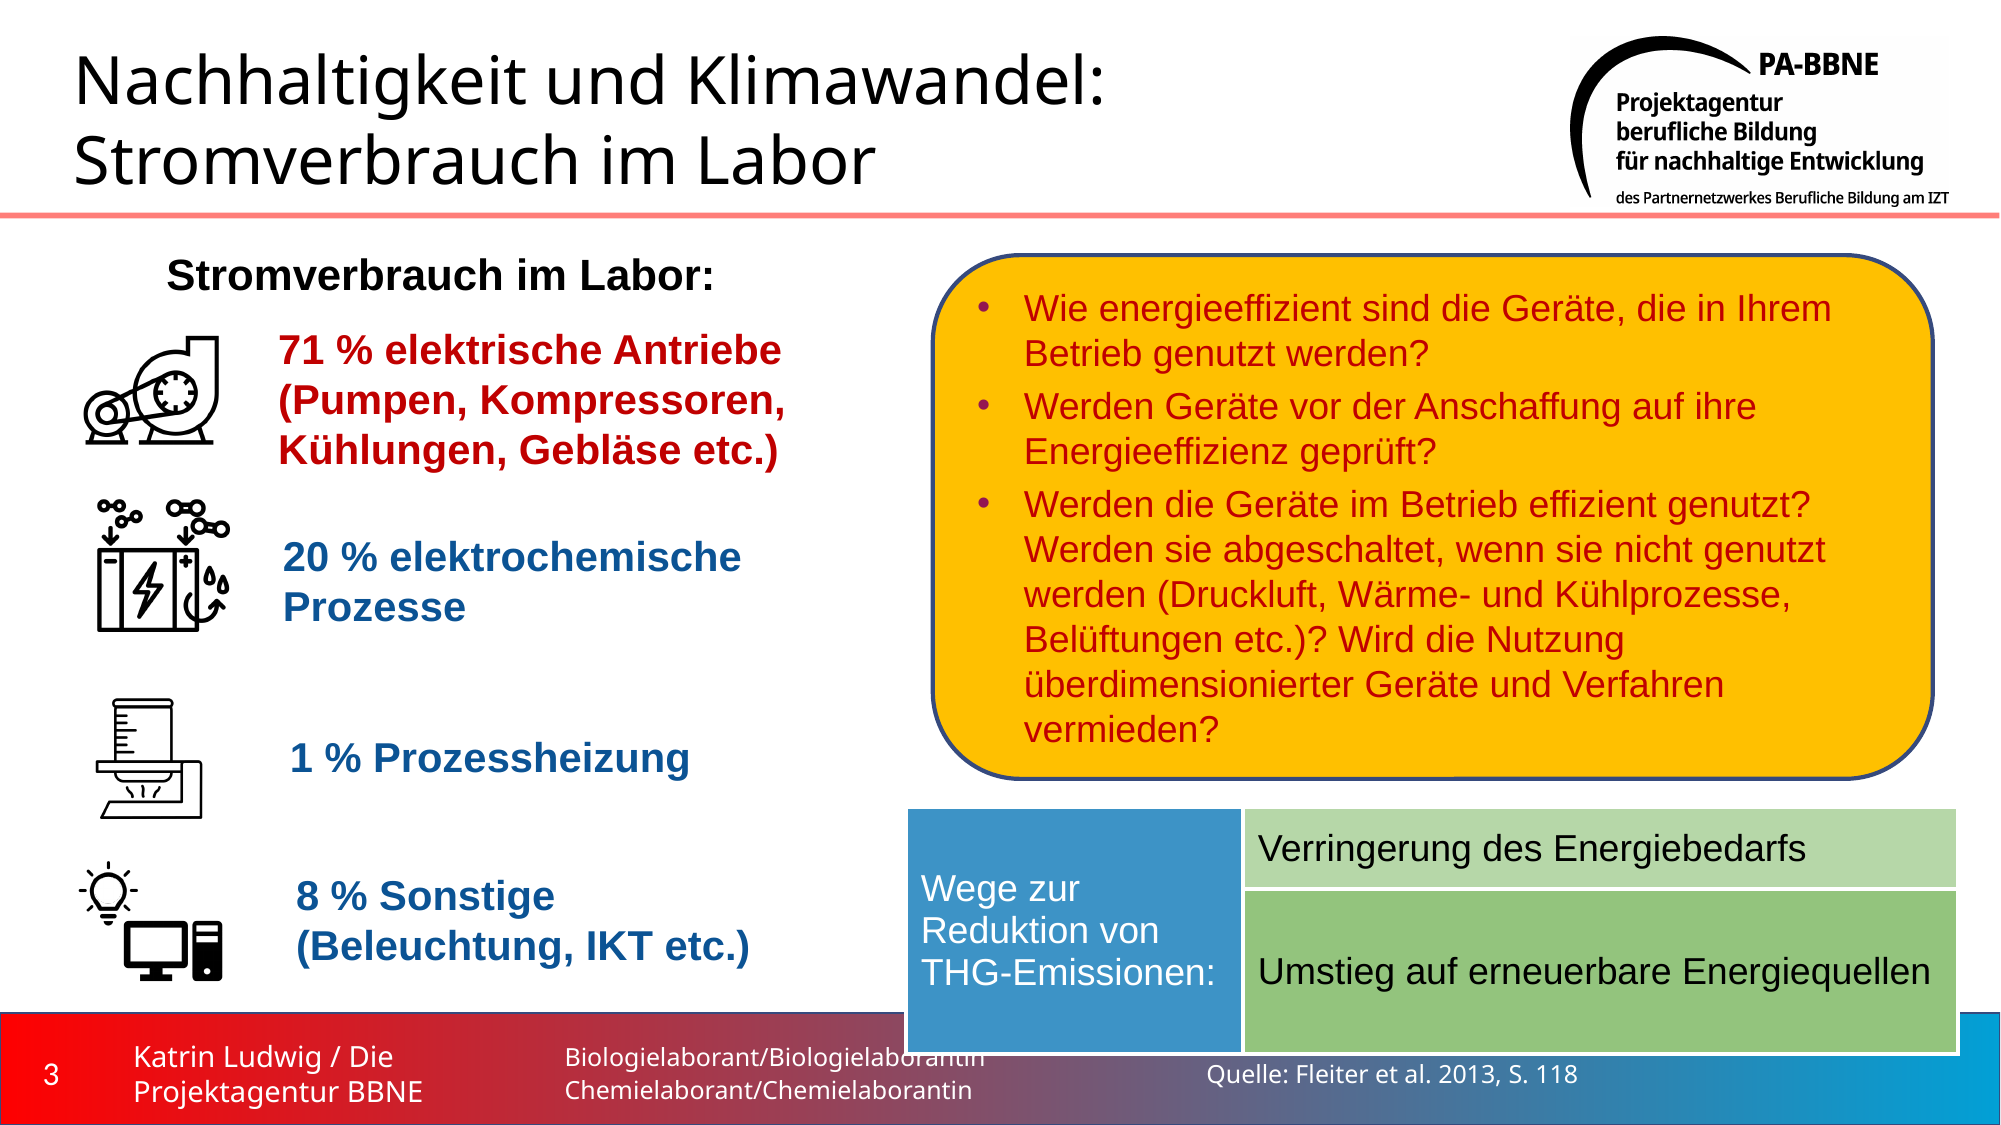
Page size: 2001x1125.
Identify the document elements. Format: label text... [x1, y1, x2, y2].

text_box 71 % elektrische Antriebe (Pumpen, Kompressoren, Kühlungen, Gebläse etc.) [263, 309, 825, 487]
text_box 8 % Sonstige (Beleuchtung, IKT etc.) [281, 861, 783, 977]
list Quelle: Fleiter et al. 2013, S. 118 [1191, 1056, 1949, 1118]
table_header Wege zur Reduktion von THG-Emissionen: [908, 809, 1241, 1052]
text_box Wie energieeffizient sind die Geräte, die in Ihrem Betrieb genutzt werden? Werden Geräte vor der Anschaffung auf ihre Energieeffizienz geprüft? Werden die Geräte im Betrieb effizient genutzt? Werden sie abgeschaltet, wenn sie nicht genutzt werden (Druckluft, Wärme- und Kühlprozesse, Belüftungen etc.)? Wird die Nutzung überdimensionierter Geräte und Verfahren vermieden? [932, 255, 1933, 779]
picture [1570, 36, 1949, 207]
picture [76, 324, 249, 475]
text_box 1 % Prozessheizung [274, 723, 776, 789]
slide_number 3 [0, 1026, 102, 1118]
title Nachhaltigkeit und Klimawandel: Stromverbrauch im Labor [59, 29, 1536, 207]
text_box 20 % elektrochemische Prozesse [267, 522, 770, 638]
picture [87, 493, 238, 644]
list Biologielaborant/Biologielaborantin Chemielaborant/Chemielaborantin [549, 1026, 1179, 1118]
footer Katrin Ludwig / Die Projektagentur BBNE [118, 1026, 535, 1120]
table_cell Umstieg auf erneuerbare Energiequellen [1245, 891, 1956, 1052]
picture [73, 858, 224, 1002]
picture [89, 687, 208, 827]
text_box Stromverbrauch im Labor: [151, 239, 753, 307]
table_header Verringerung des Energiebedarfs [1245, 809, 1956, 887]
